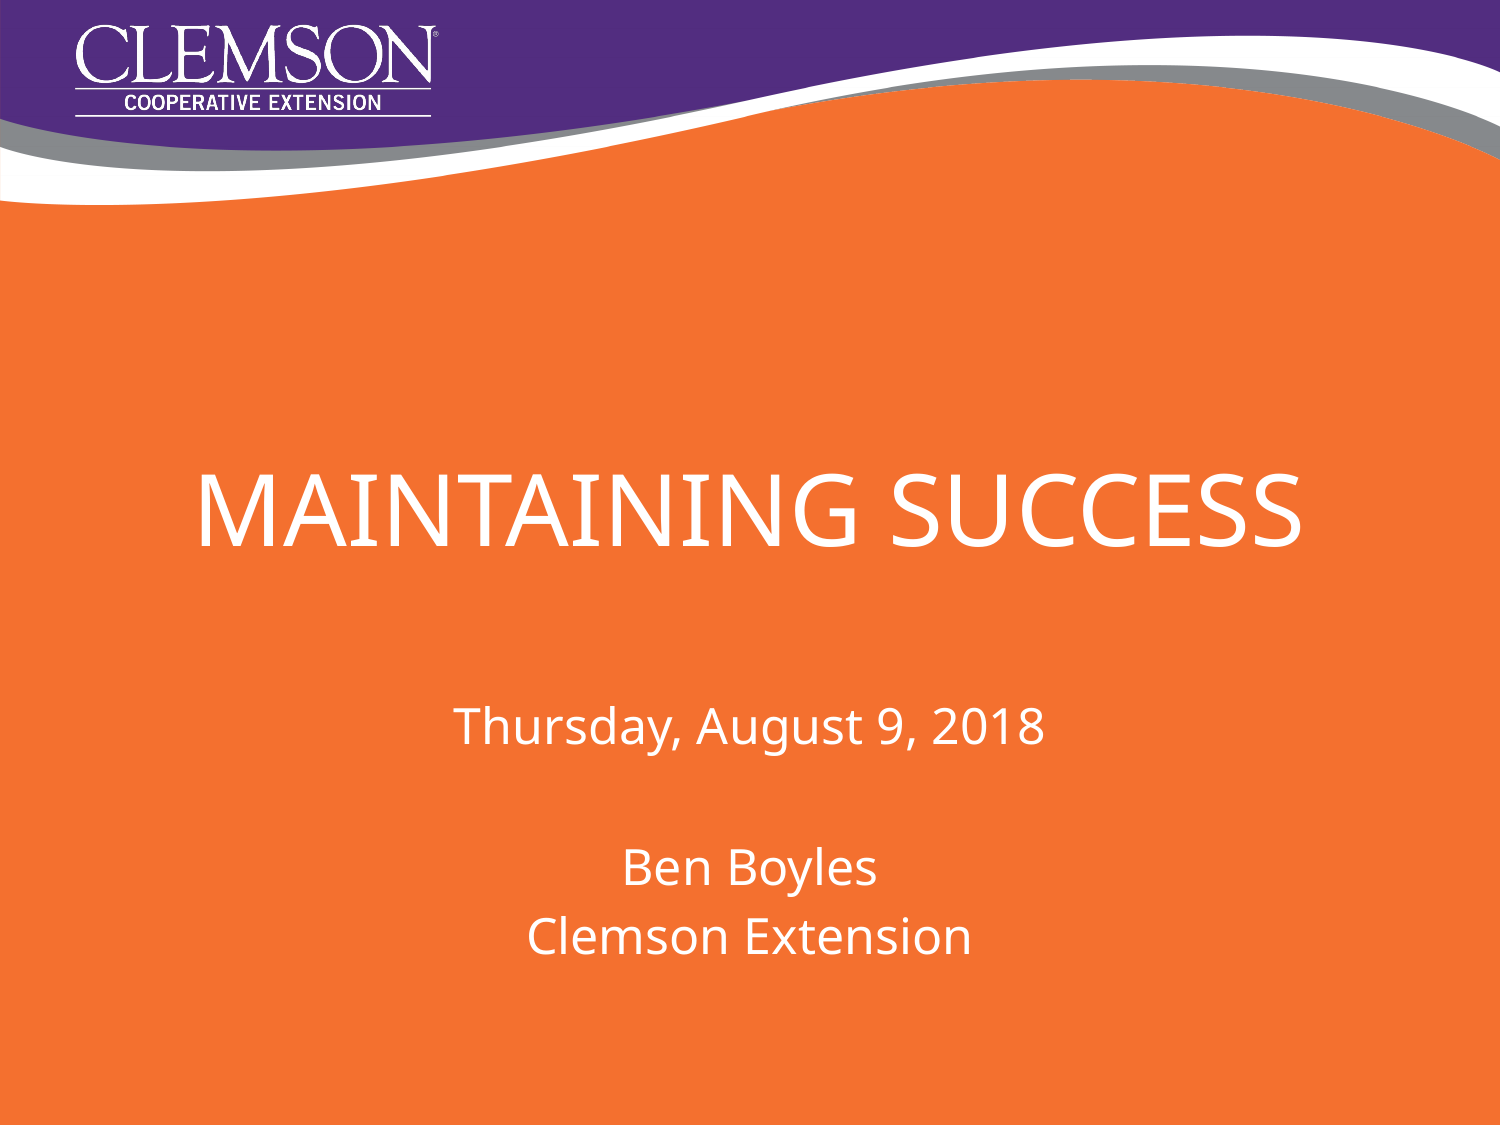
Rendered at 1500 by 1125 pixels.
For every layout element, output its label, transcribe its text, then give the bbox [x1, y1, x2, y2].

title Maintaining Success [74, 412, 1426, 601]
subtitle Thursday, August 9, 2018 Ben Boyles Clemson Extension [224, 687, 1276, 863]
picture [0, 0, 1500, 205]
